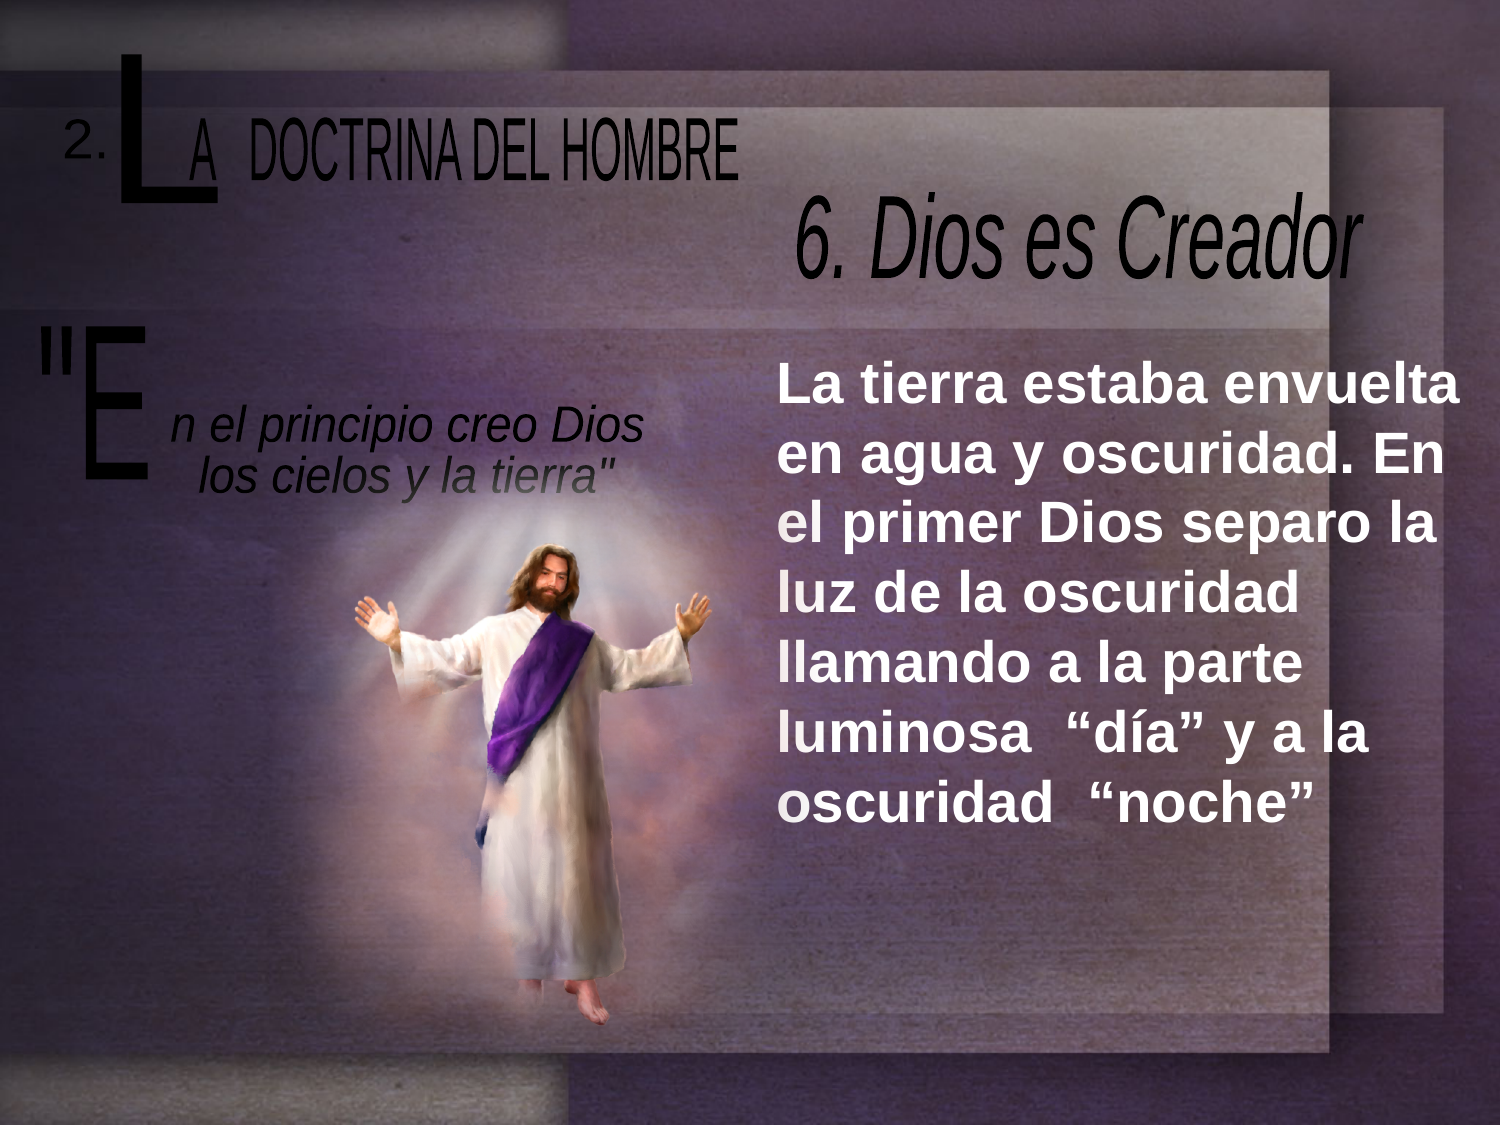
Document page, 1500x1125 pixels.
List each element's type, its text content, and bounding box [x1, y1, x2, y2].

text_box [64, 54, 739, 204]
text_box La tierra estaba envuelta en agua y oscuridad. En el primer Dios separo la luz de la oscuridad llamando a la parte luminosa “día” y a la oscuridad “noche” [761, 337, 1483, 842]
picture [0, 0, 1500, 1125]
